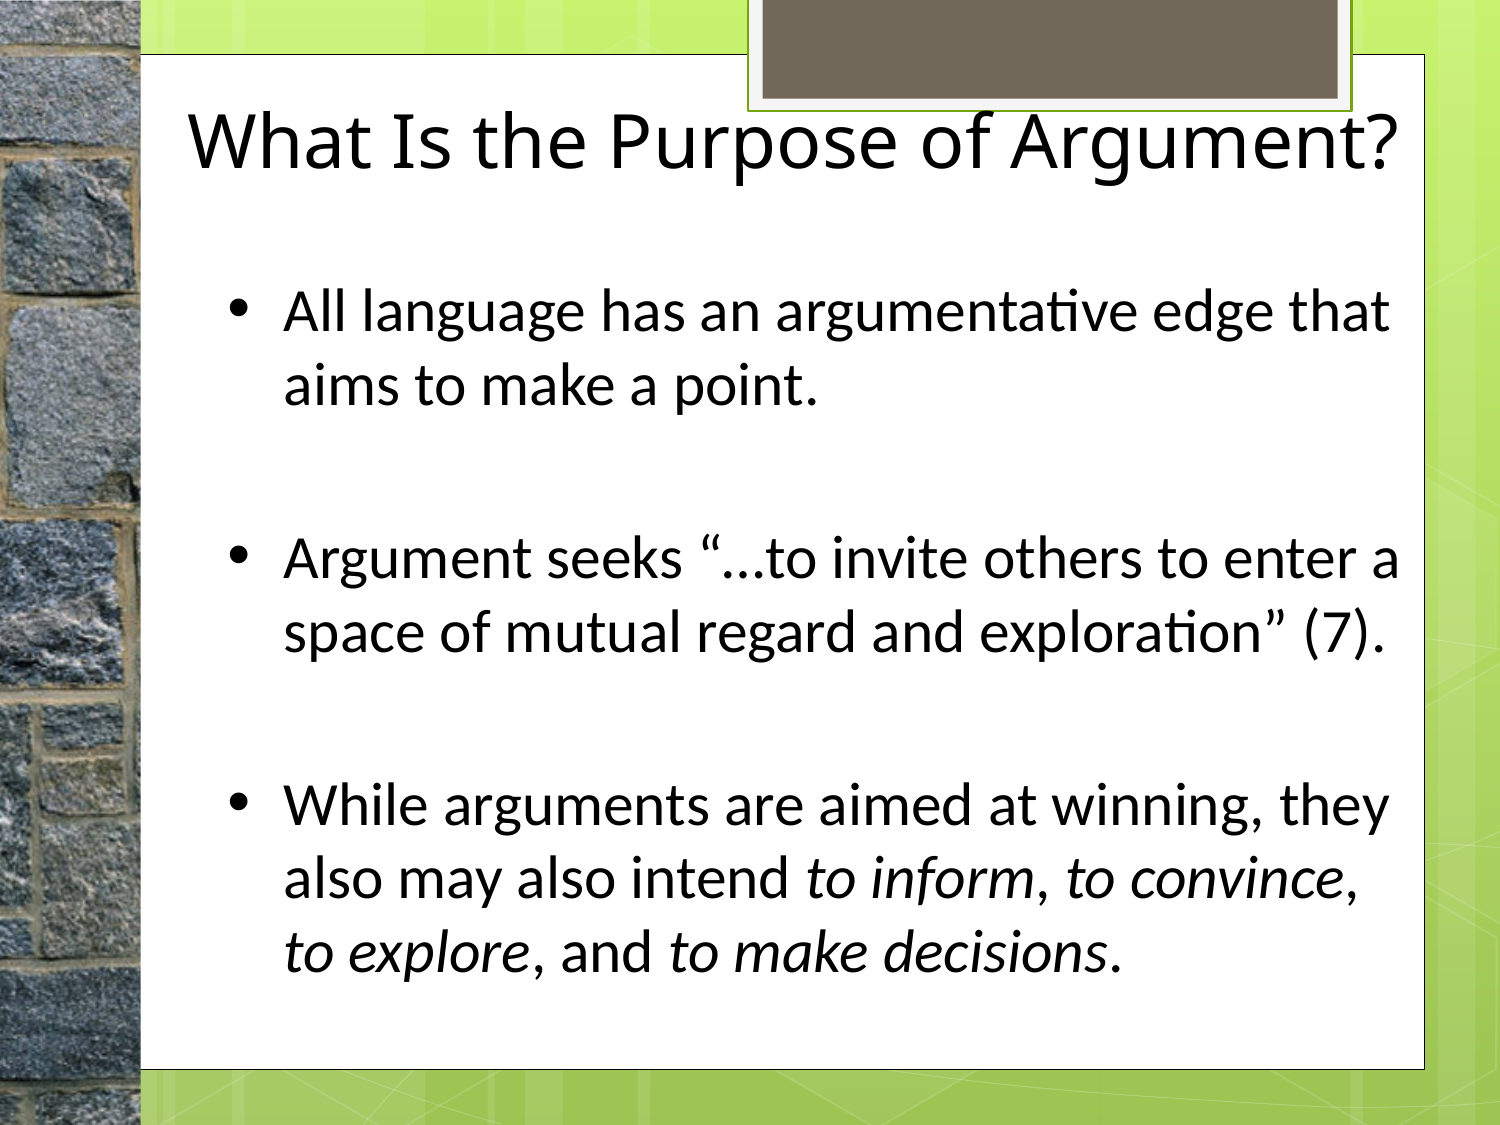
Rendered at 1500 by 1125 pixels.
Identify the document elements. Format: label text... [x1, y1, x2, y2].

title What Is the Purpose of Argument? [162, 45, 1425, 233]
text_box [0, 0, 141, 1125]
list All language has an argumentative edge that aims to make a point. Argument seeks “…to invite others to enter a space of mutual regard and exploration” (7). While arguments are aimed at winning, they also may also intend to inform, to convince, to explore, and to make decisions. [212, 262, 1425, 1005]
